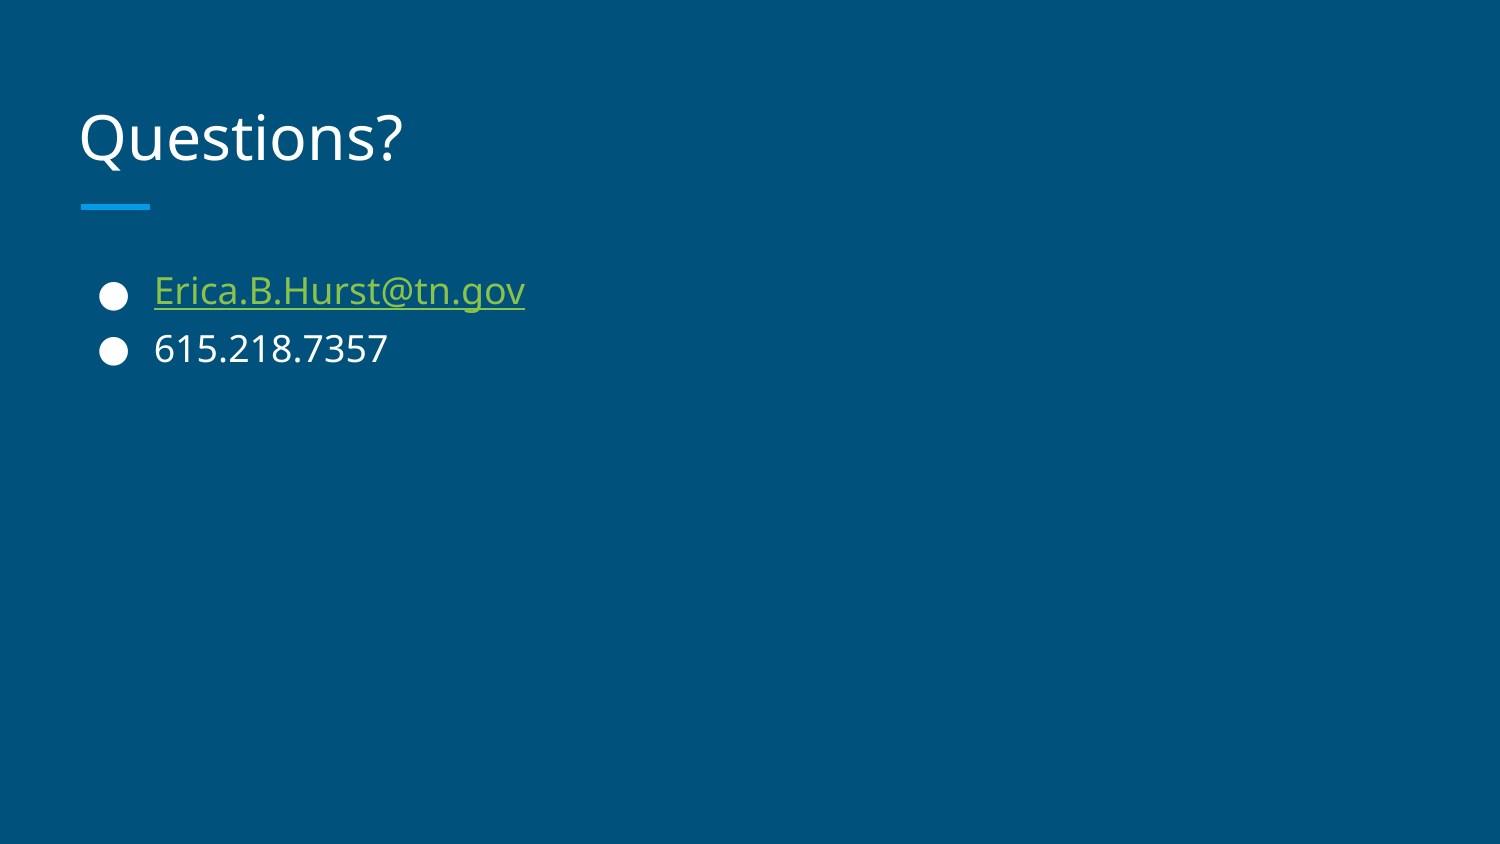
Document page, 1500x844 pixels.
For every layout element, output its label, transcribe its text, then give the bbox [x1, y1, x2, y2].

list Erica.B.Hurst@tn.gov 615.218.7357 [63, 244, 1437, 750]
title Questions? [63, 75, 1437, 188]
